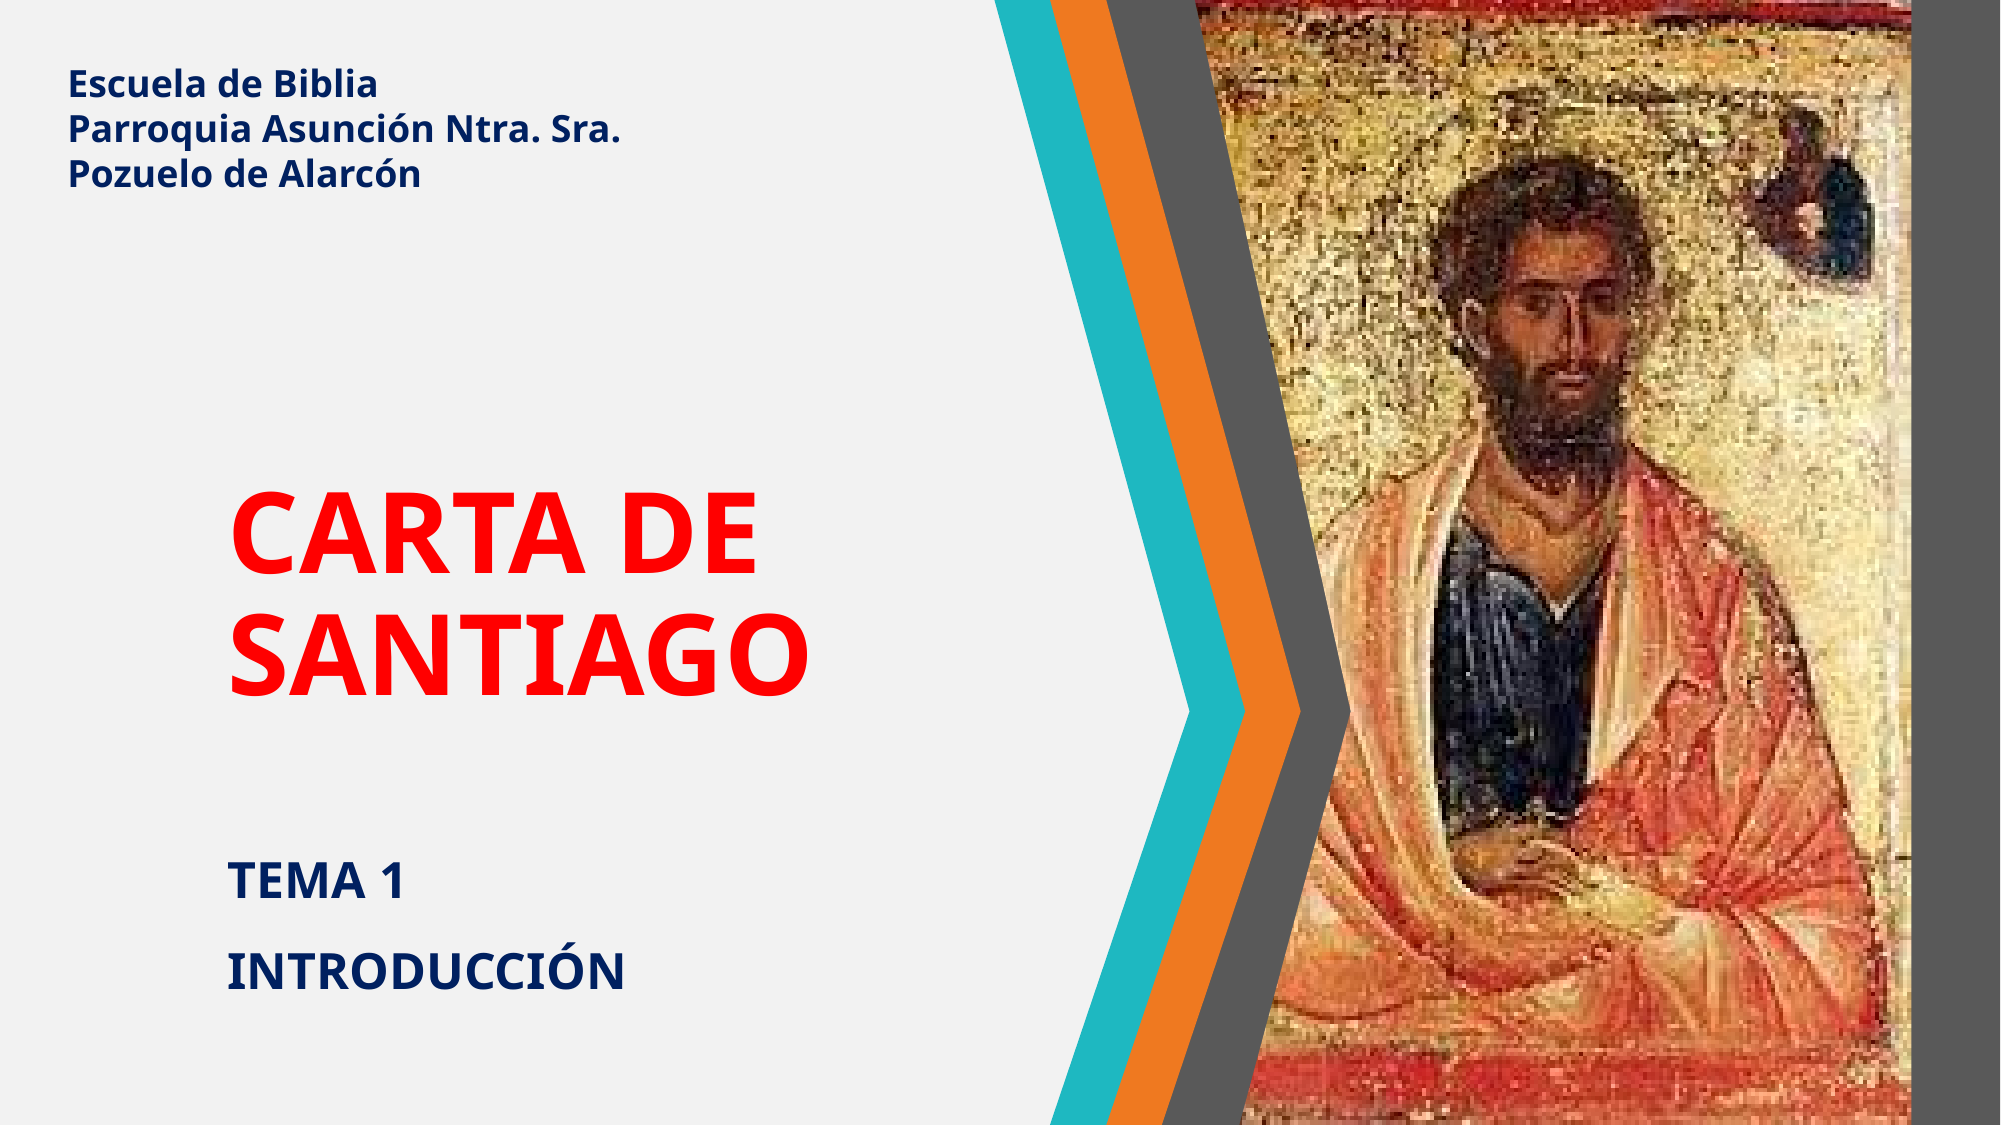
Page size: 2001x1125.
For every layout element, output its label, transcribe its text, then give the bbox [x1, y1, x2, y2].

title CARTA DE SANTIAGO [212, 307, 1053, 728]
text_box Escuela de Biblia Parroquia Asunción Ntra. Sra. Pozuelo de Alarcón [52, 52, 1053, 203]
subtitle TEMA 1 INTRODUCCIÓN [212, 750, 1053, 1013]
picture [1194, 0, 1912, 1125]
